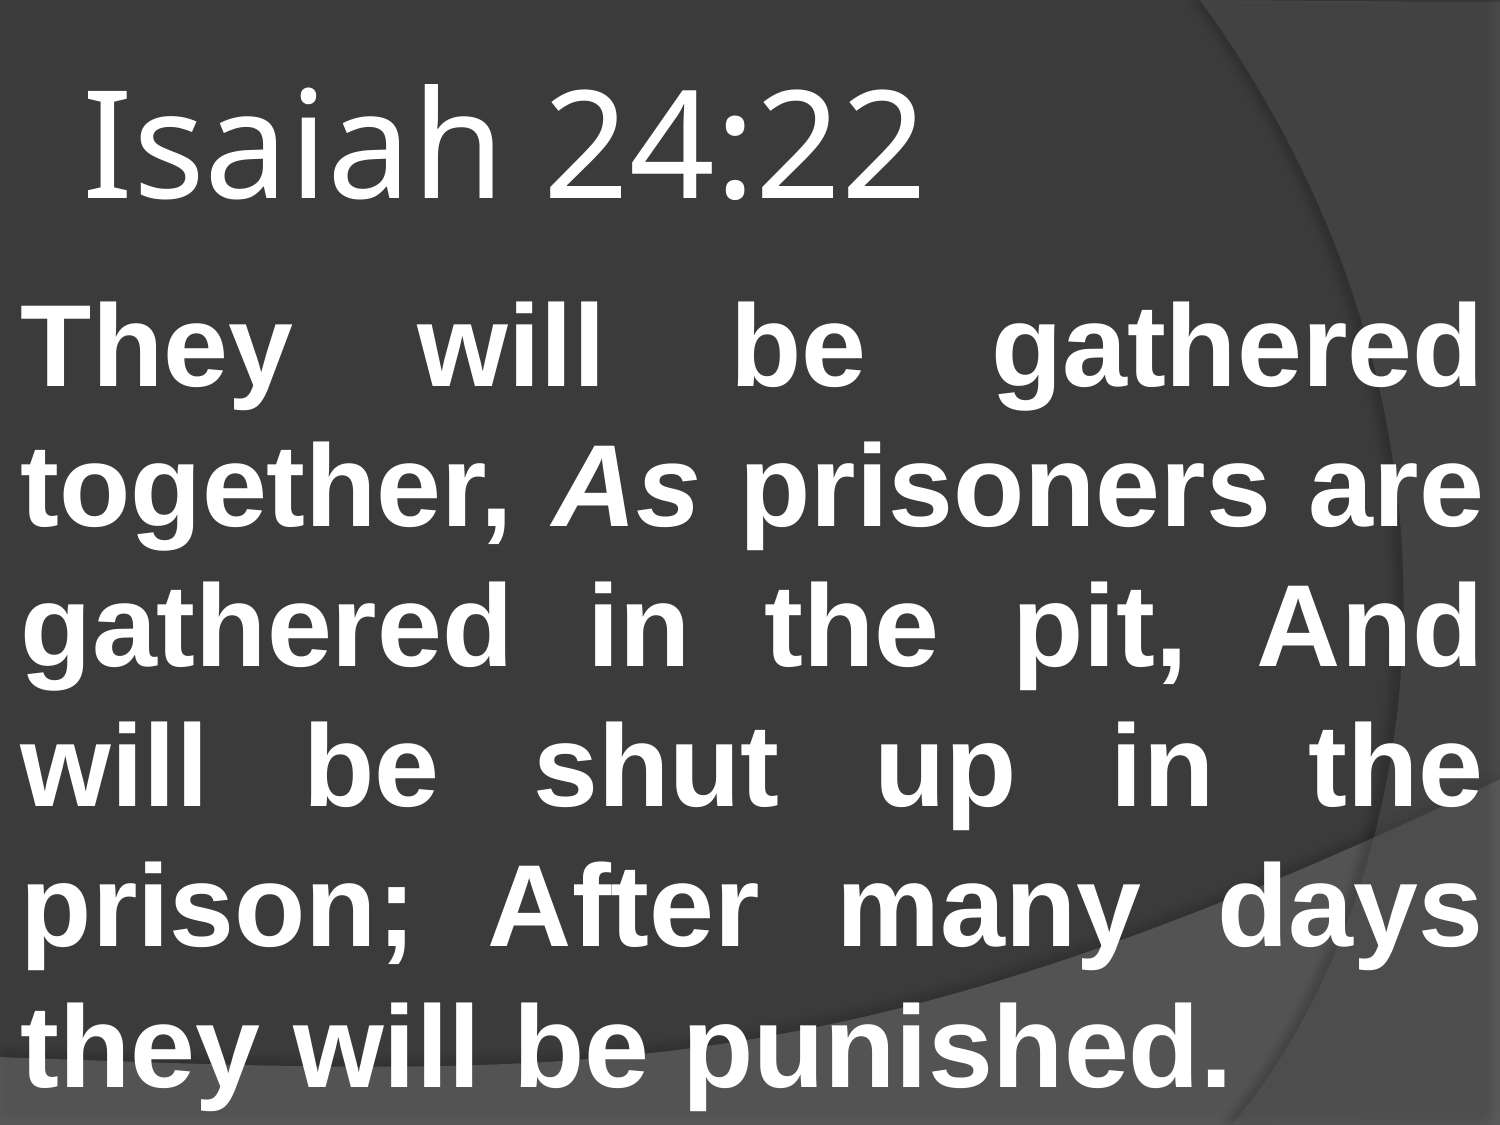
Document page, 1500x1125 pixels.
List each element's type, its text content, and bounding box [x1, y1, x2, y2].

title Isaiah 24:22 [75, 45, 1300, 233]
list They will be gathered together, As prisoners are gathered in the pit, And will be shut up in the prison; After many days they will be punished. [0, 262, 1500, 1125]
